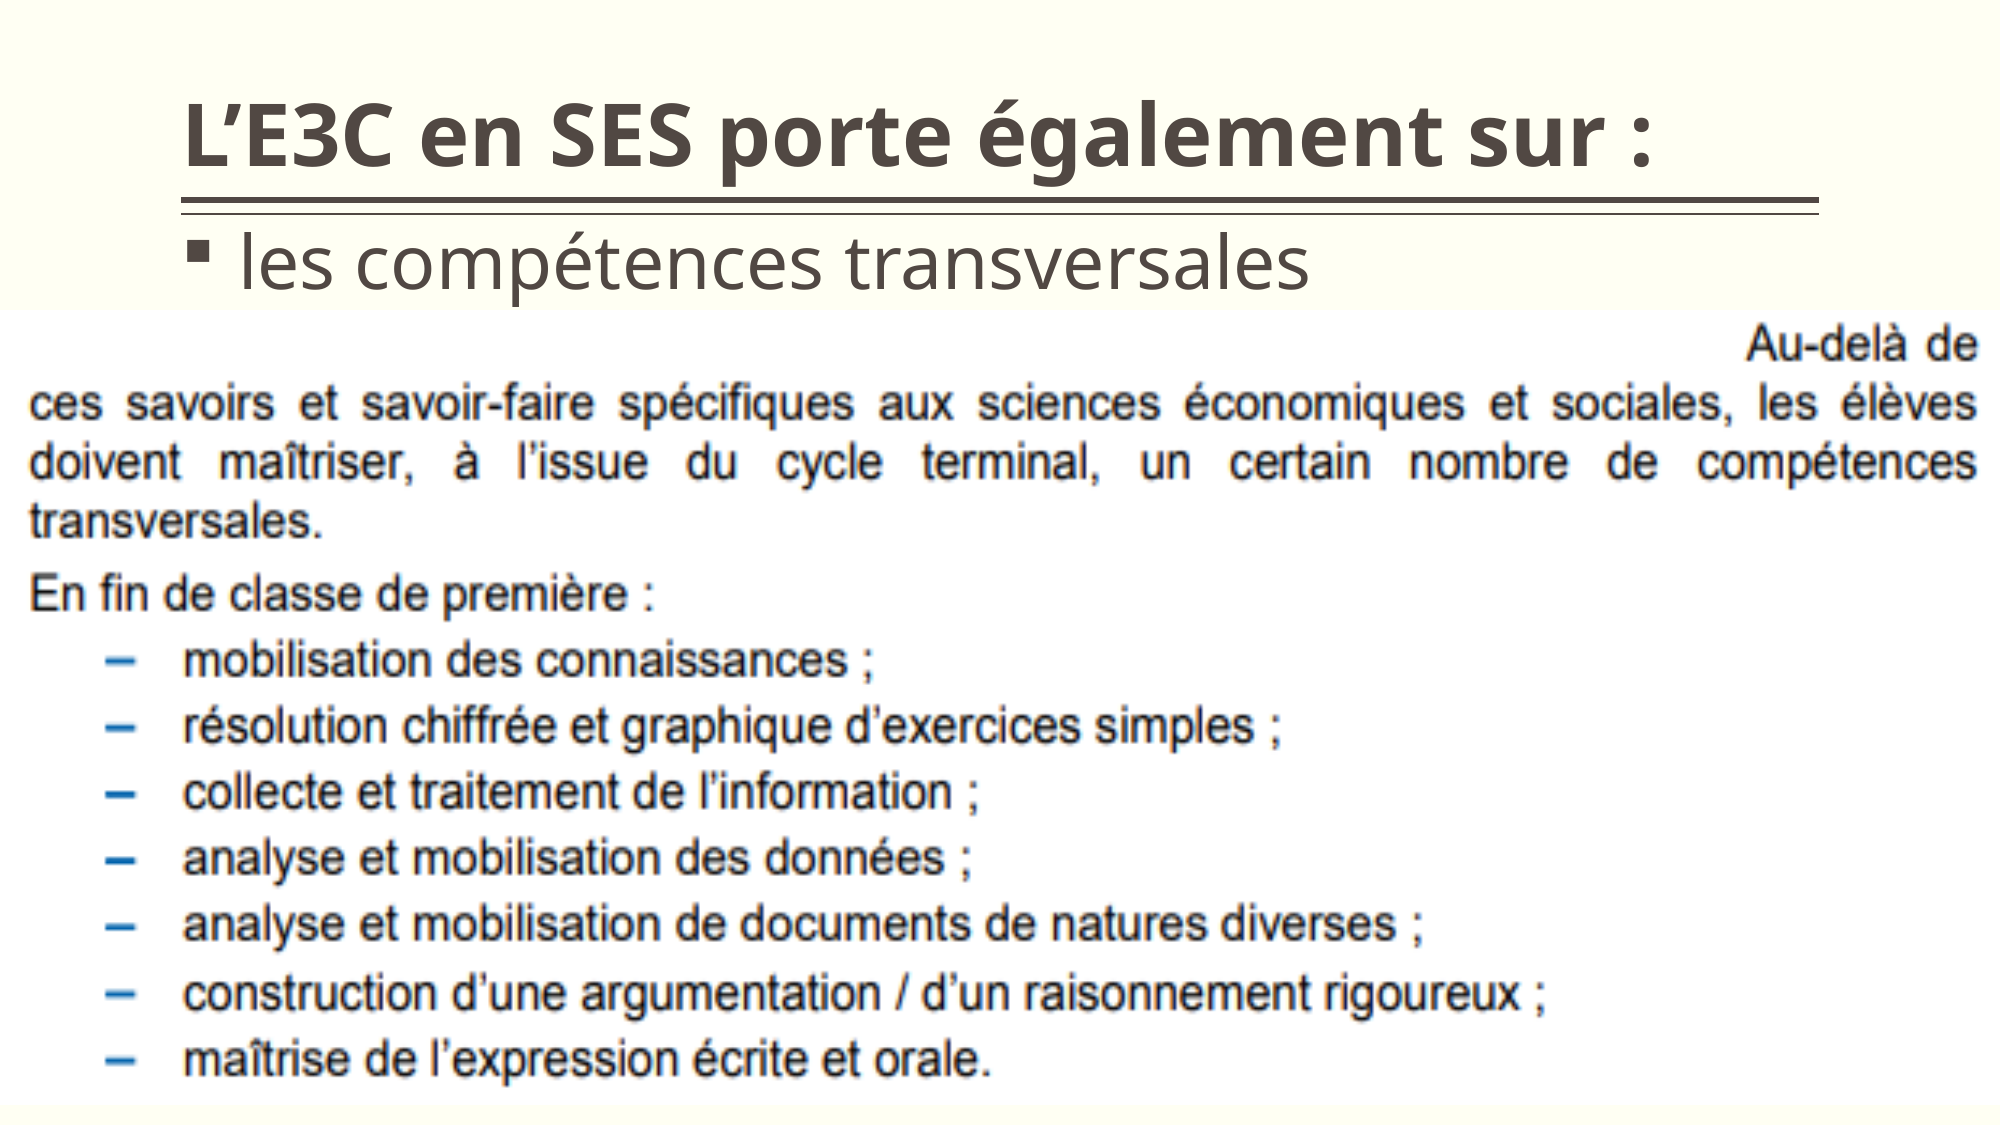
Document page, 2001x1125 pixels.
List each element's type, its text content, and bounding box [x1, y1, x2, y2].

title L’E3C en SES porte également sur : [181, 12, 1819, 193]
picture [0, 310, 2000, 1105]
list les compétences transversales [181, 217, 1819, 309]
